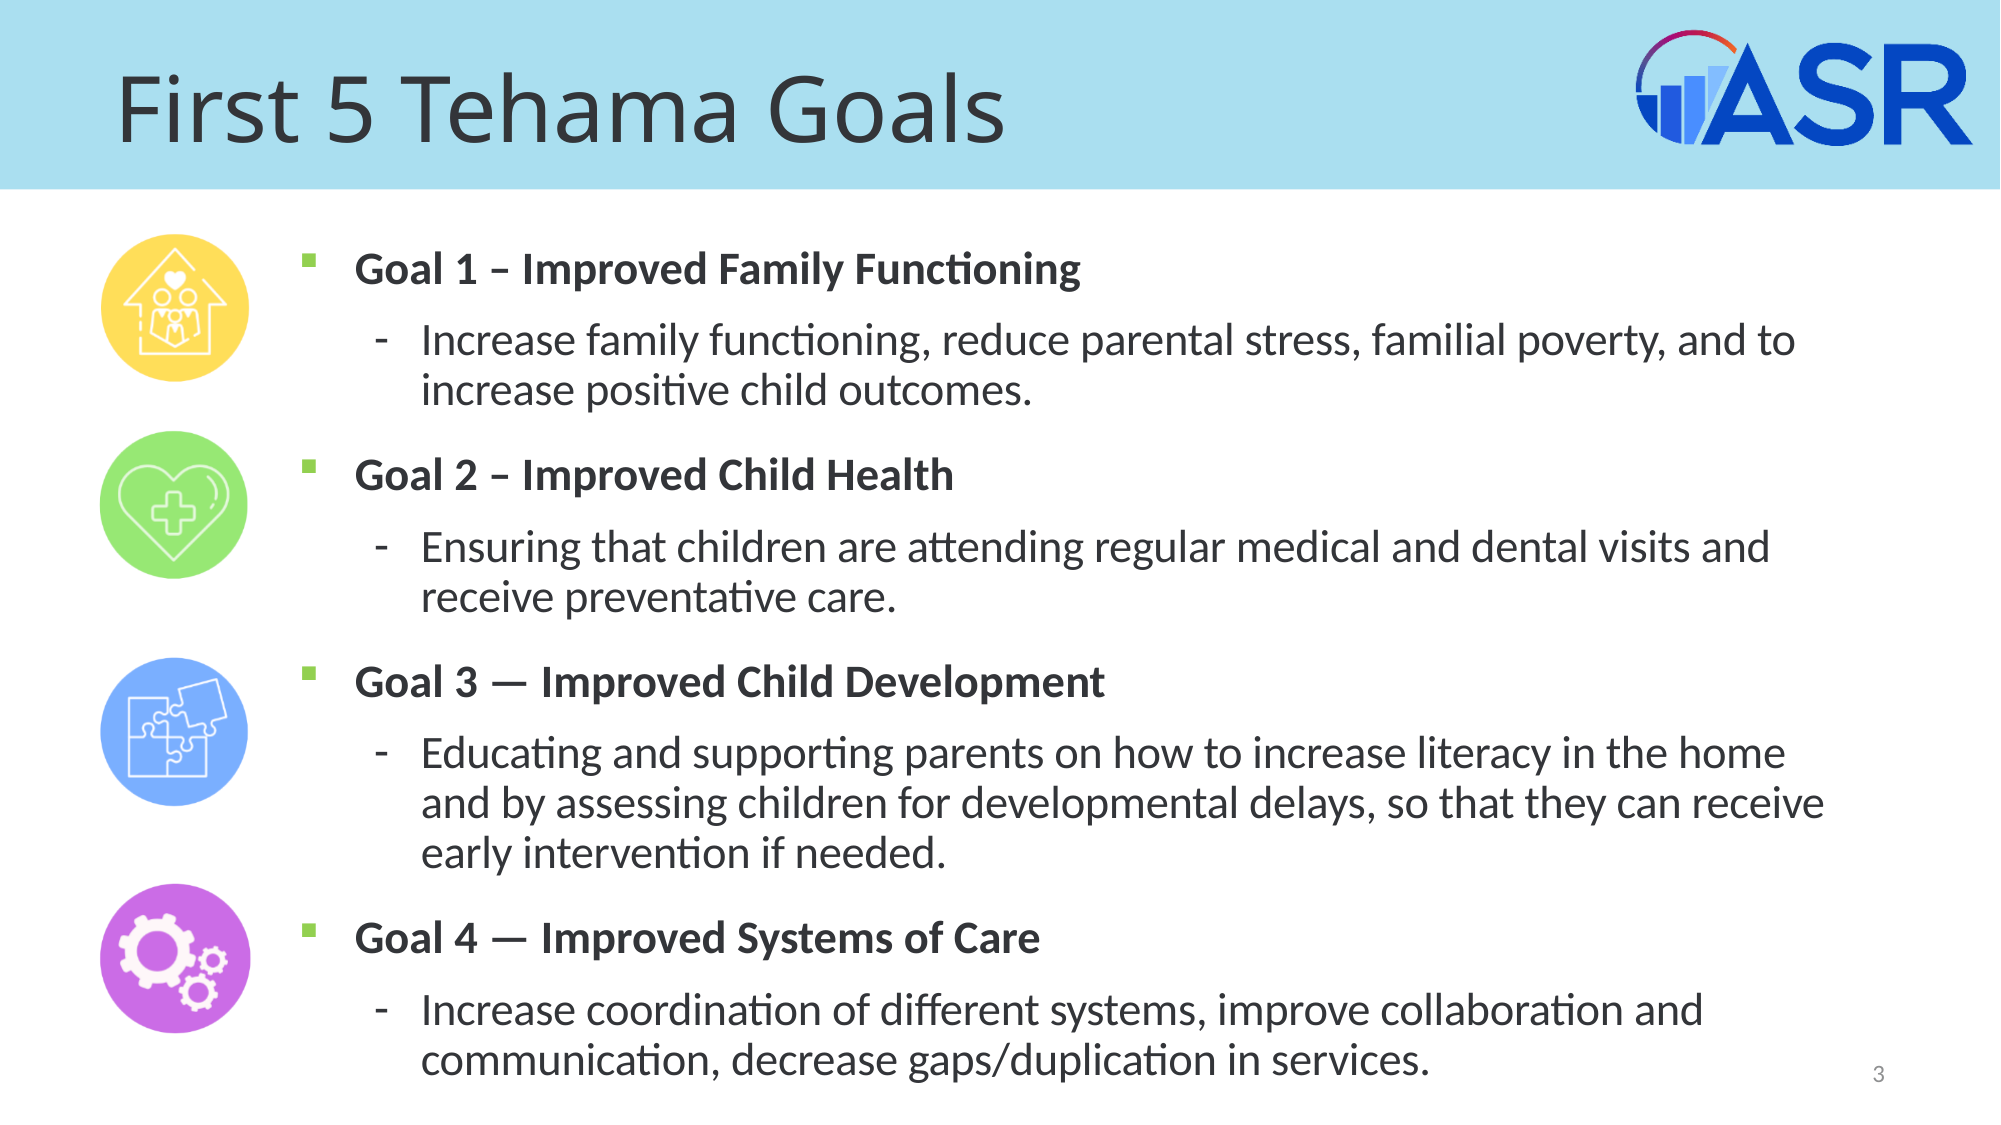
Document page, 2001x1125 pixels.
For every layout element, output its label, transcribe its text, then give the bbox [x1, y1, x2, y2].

picture [1630, 27, 1976, 147]
picture [99, 656, 249, 807]
picture [98, 429, 250, 580]
slide_number 3 [1266, 1042, 1900, 1103]
list Goal 1 – Improved Family Functioning Increase family functioning, reduce parental stress, familial poverty, and to increase positive child outcomes. Goal 2 – Improved Child Health Ensuring that children are attending regular medical and dental visits and receive preventative care. Goal 3 — Improved Child Development Educating and supporting parents on how to increase literacy in the home and by assessing children for developmental delays, so that they can receive early intervention if needed. Goal 4 — Improved Systems of Care Increase coordination of different systems, improve collaboration and communication, decrease gaps/duplication in services. [283, 236, 1863, 1098]
text_box [0, 0, 2000, 190]
title First 5 Tehama Goals [99, 59, 1934, 173]
picture [99, 232, 252, 383]
picture [98, 883, 252, 1034]
